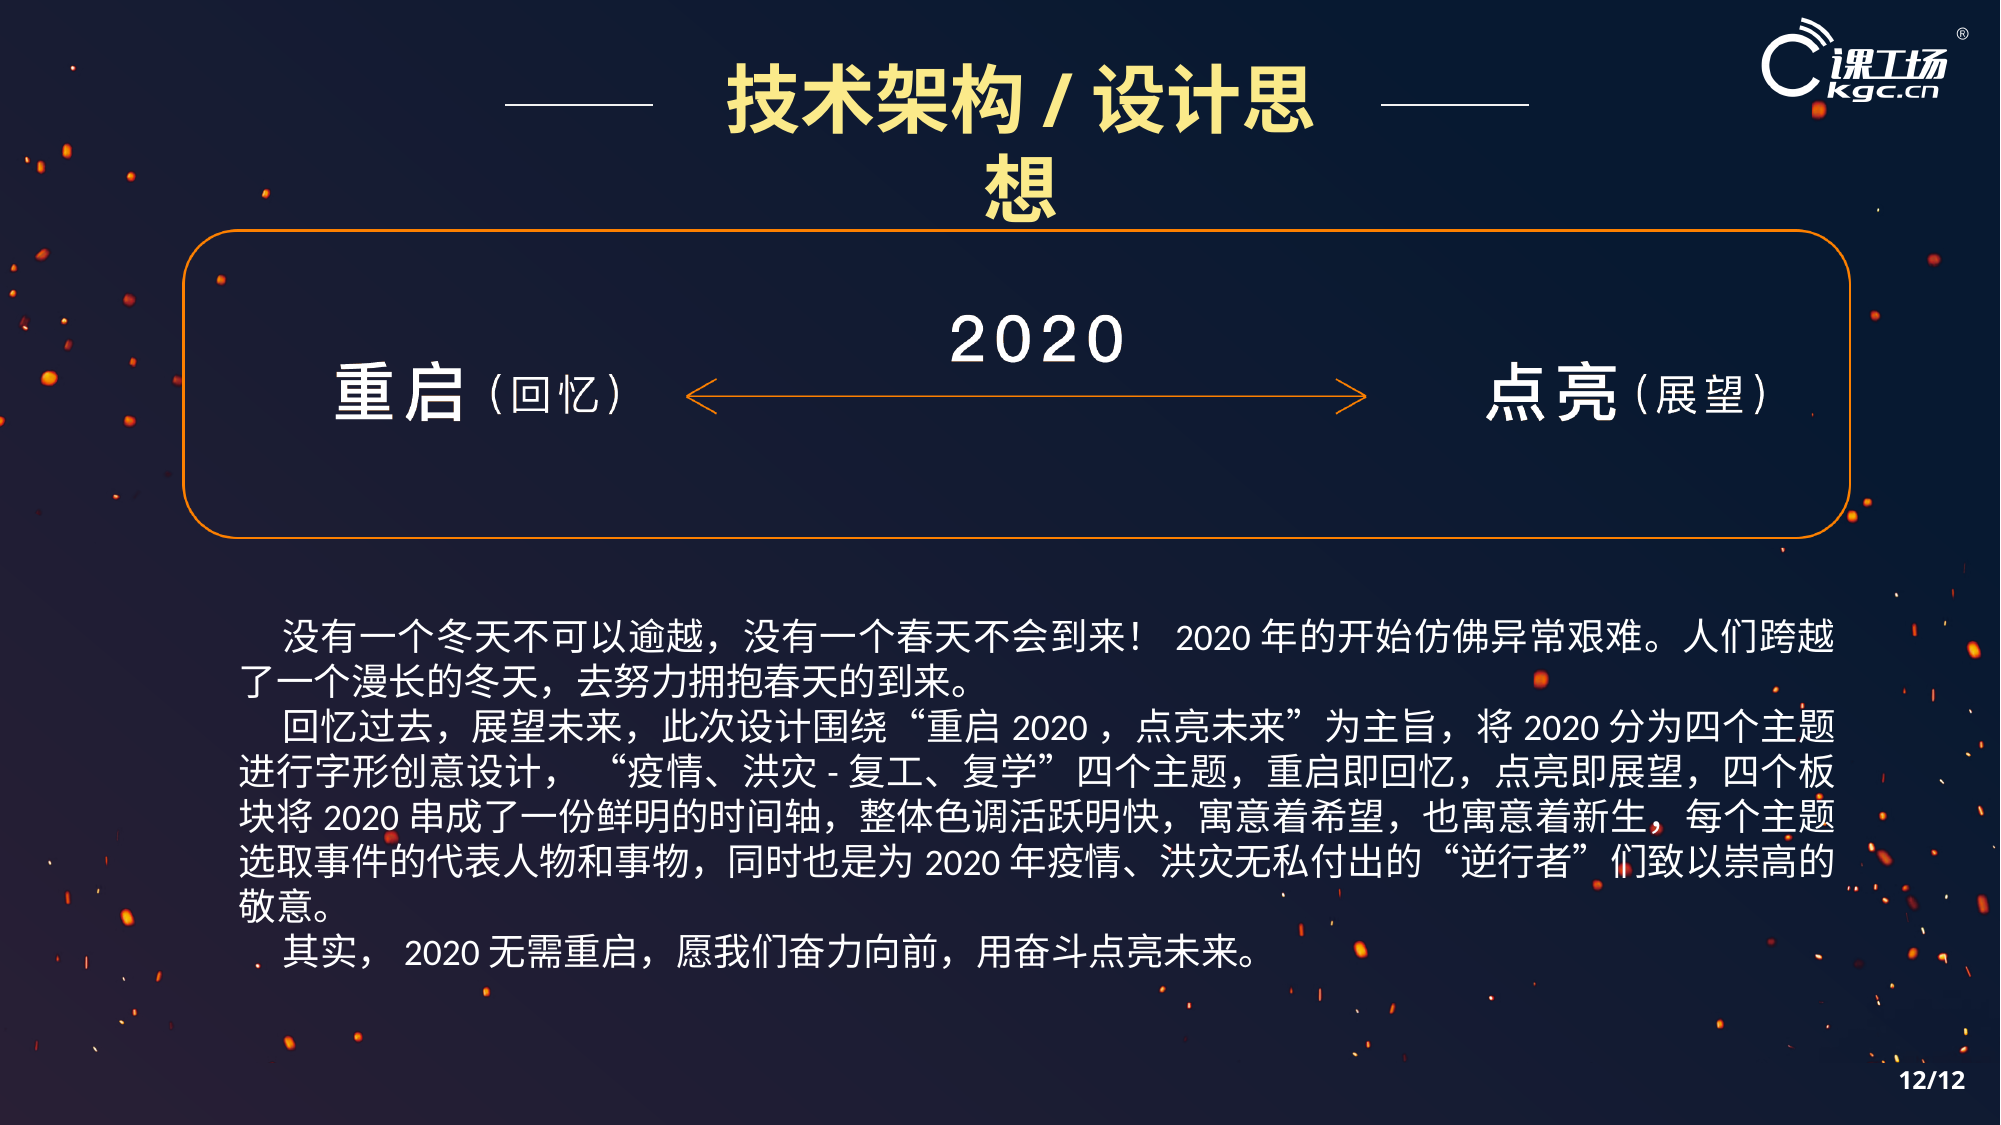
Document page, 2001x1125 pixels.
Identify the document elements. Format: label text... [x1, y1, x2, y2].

text_box 技术架构/设计思想 [690, 52, 1352, 103]
text_box 没有一个冬天不可以逾越，没有一个春天不会到来！2020年的开始仿佛异常艰难。人们跨越了一个漫长的冬天，去努力拥抱春天的到来。 回忆过去，展望未来，此次设计围绕“重启2020，点亮未来”为主旨，将2020分为四个主题进行字形创意设计， “疫情、洪灾-复工、复学”四个主题，重启即回忆，点亮即展望，四个板块将2020串成了一份鲜明的时间轴，整体色调活跃明快，寓意着希望，也寓意着新生，每个主题选取事件的代表人物和事物，同时也是为2020年疫情、洪灾无私付出的“逆行者”们致以崇高的敬意。 其实，2020无需重启，愿我们奋力向前，用奋斗点亮未来。 [224, 605, 1851, 1026]
text_box 技术架构/设计思想 [690, 121, 1352, 229]
picture [0, 7, 2000, 1063]
slide_number 12/12 [1765, 1051, 1981, 1112]
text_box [504, 104, 1530, 113]
